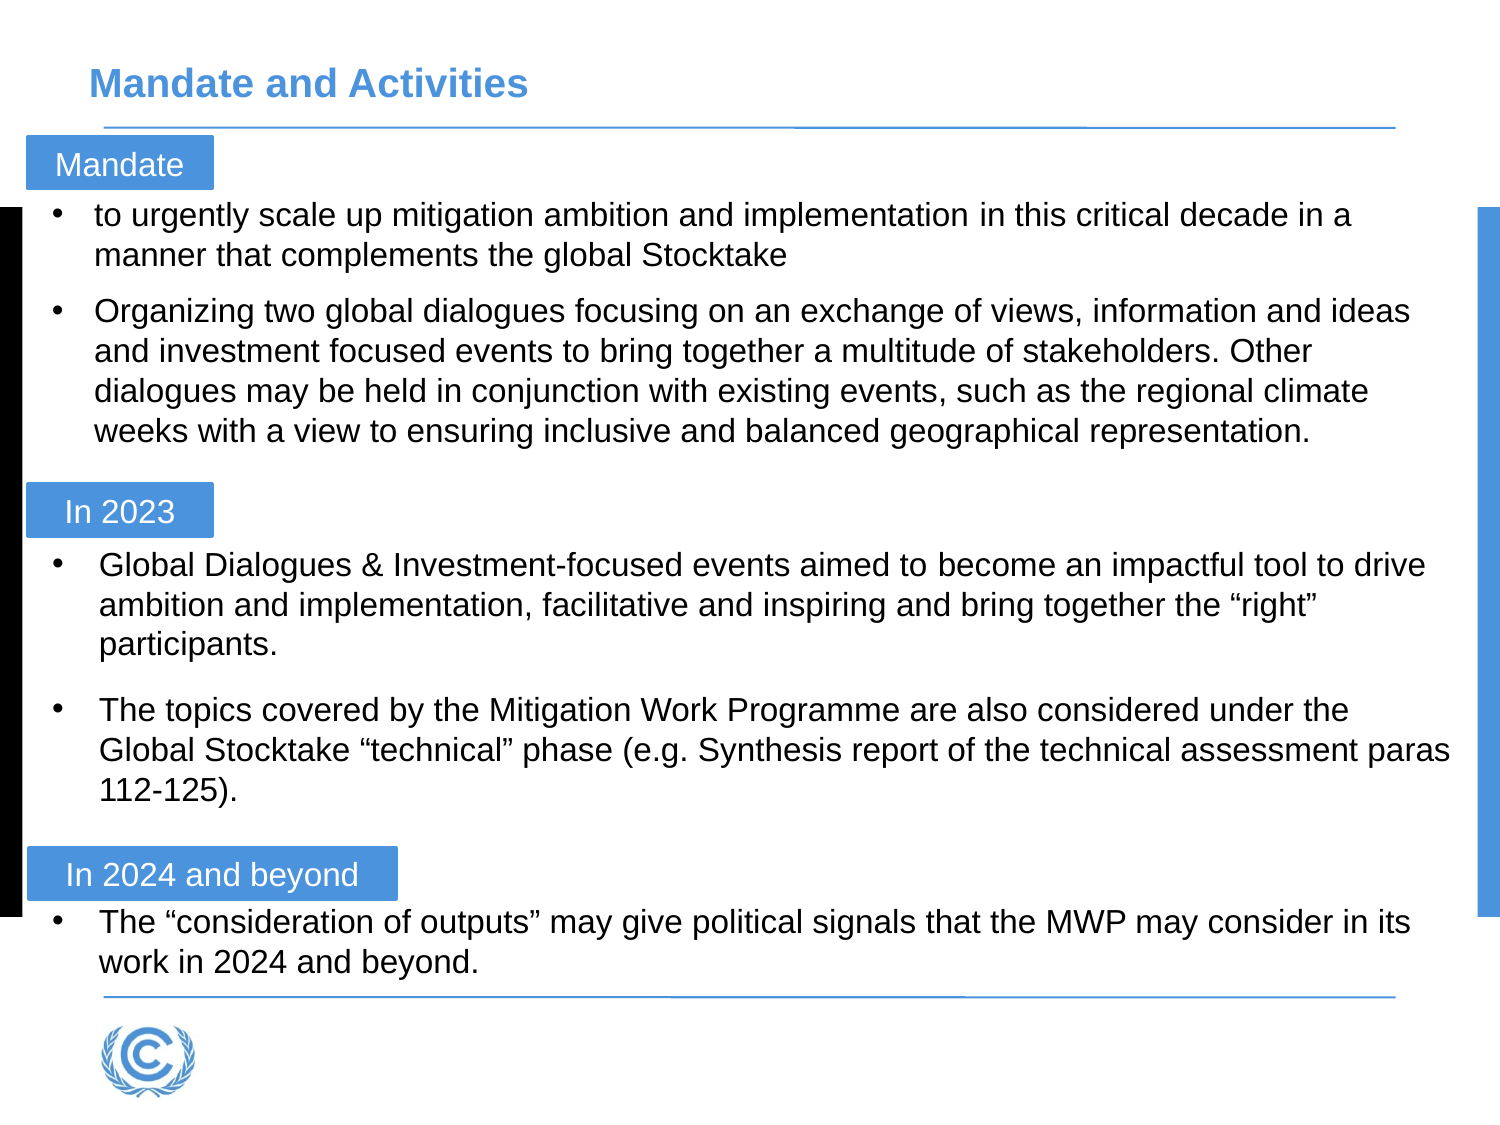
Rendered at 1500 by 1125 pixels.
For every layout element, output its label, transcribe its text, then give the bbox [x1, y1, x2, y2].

text_box Mandate [26, 135, 214, 190]
text_box to urgently scale up mitigation ambition and implementation in this critical decade in a manner that complements the global Stocktake Organizing two global dialogues focusing on an exchange of views, information and ideas and investment focused events to bring together a multitude of stakeholders. Other dialogues may be held in conjunction with existing events, such as the regional climate weeks with a view to ensuring inclusive and balanced geographical representation. [37, 185, 1431, 535]
text_box [41, 125, 1465, 535]
text_box Global Dialogues & Investment-focused events aimed to become an impactful tool to drive ambition and implementation, facilitative and inspiring and bring together the “right” participants. The topics covered by the Mitigation Work Programme are also considered under the Global Stocktake “technical” phase (e.g. Synthesis report of the technical assessment paras 112-125). The “consideration of outputs” may give political signals that the MWP may consider in its work in 2024 and beyond. [37, 535, 1472, 988]
picture [101, 1001, 209, 1108]
text_box In 2023 [26, 482, 214, 538]
title Mandate and Activities [88, 44, 1500, 136]
text_box In 2024 and beyond [27, 846, 398, 901]
